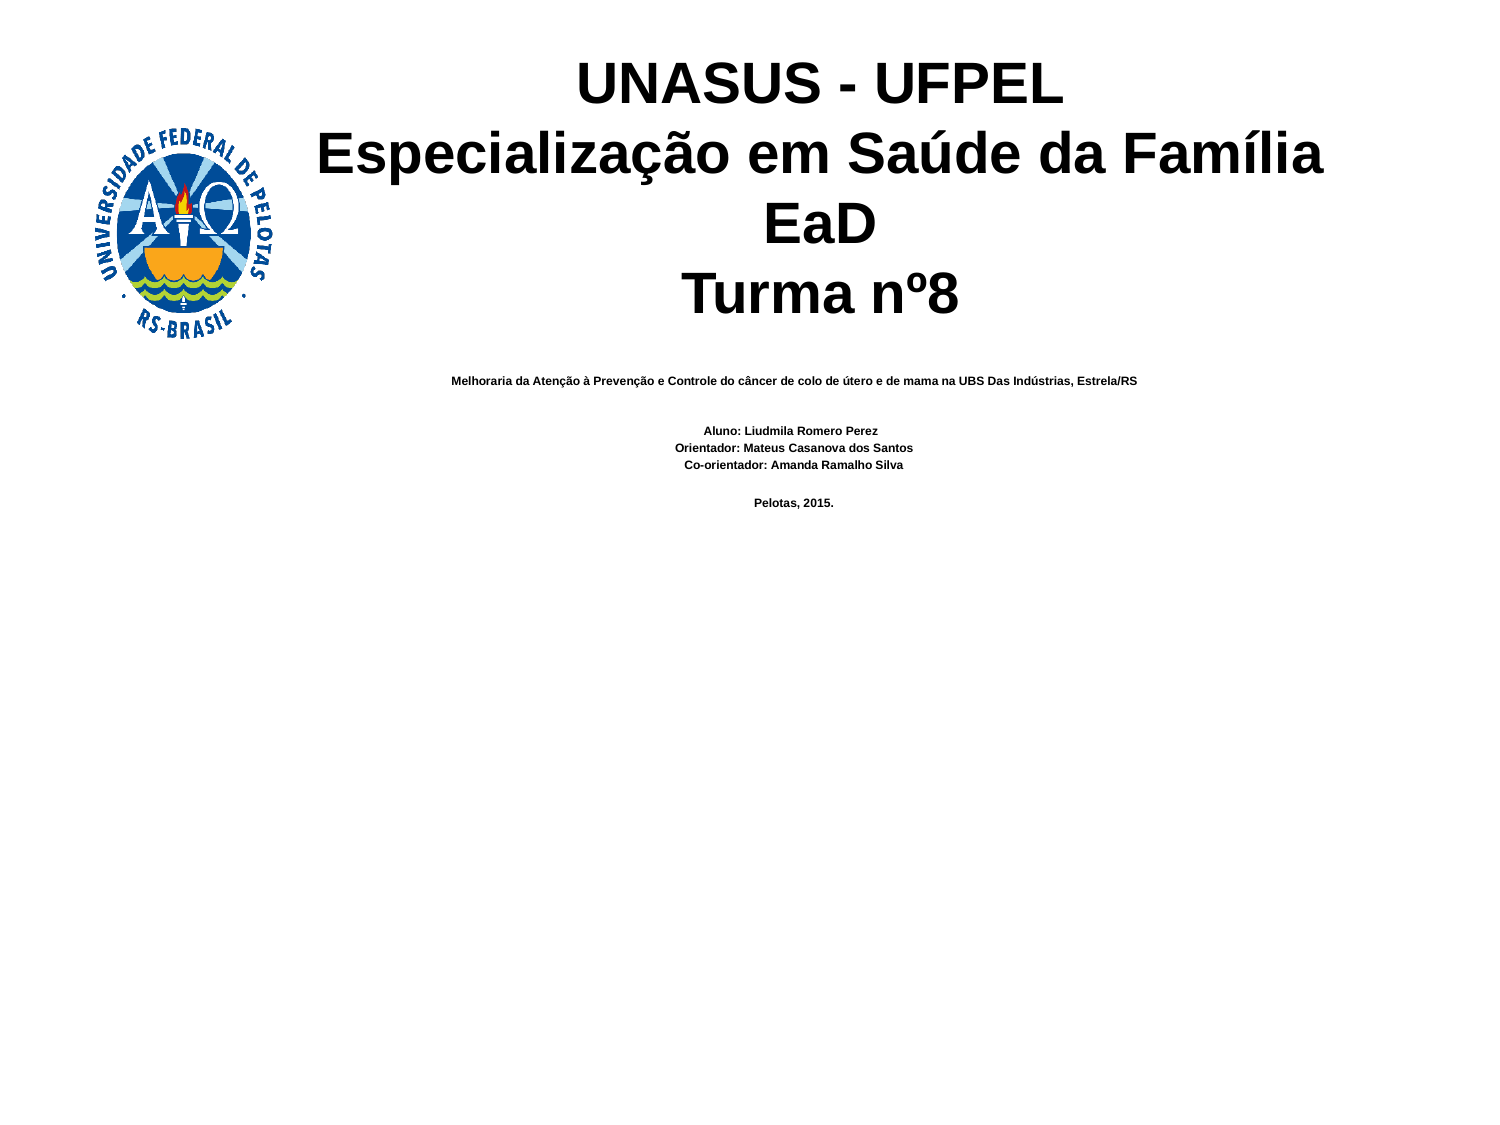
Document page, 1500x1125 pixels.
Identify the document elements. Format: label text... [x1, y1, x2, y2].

picture [92, 122, 275, 343]
subtitle Melhoraria da Atenção à Prevenção e Controle do câncer de colo de útero e de mama na UBS Das Indústrias, Estrela/RS Aluno: Liudmila Romero Perez Orientador: Mateus Casanova dos Santos Co-orientador: Amanda Ramalho Silva Pelotas, 2015. [312, 342, 1275, 539]
title UNASUS - UFPEL Especialização em Saúde da Família EaD Turma nº8 [253, 113, 1388, 327]
